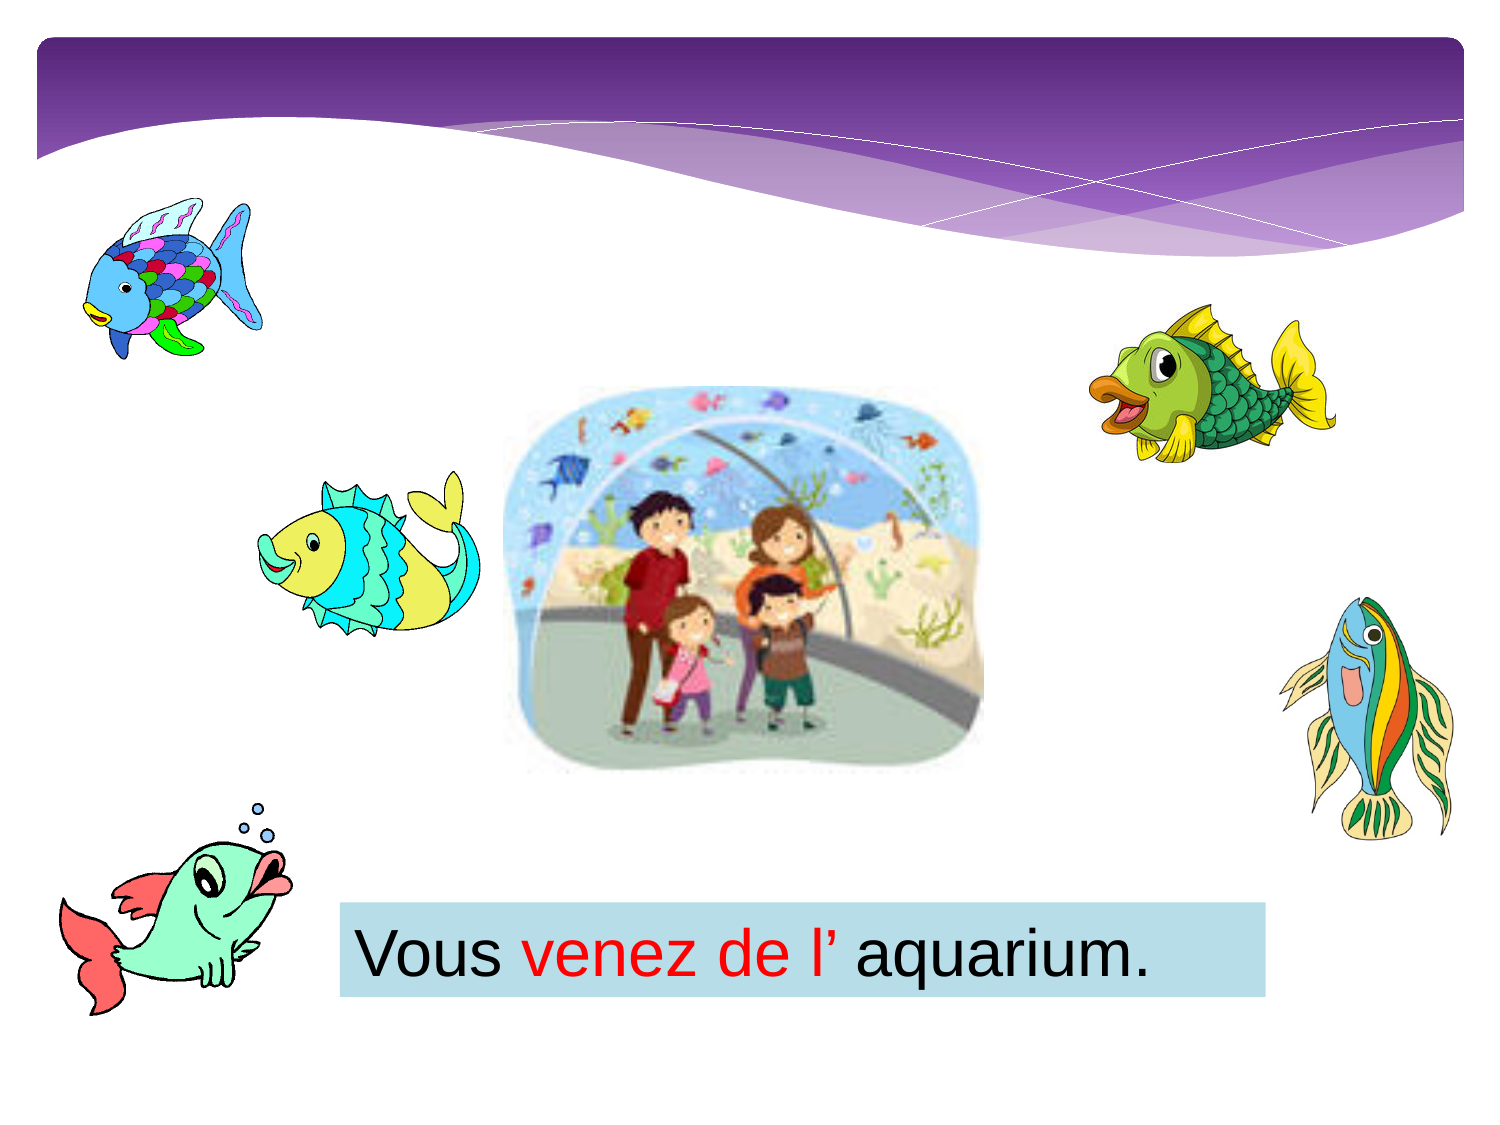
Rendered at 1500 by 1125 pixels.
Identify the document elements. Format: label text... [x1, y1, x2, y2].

picture [58, 796, 294, 1032]
text_box Vous venez de l’ aquarium. [339, 902, 1266, 997]
picture [1277, 597, 1456, 844]
picture [1089, 304, 1337, 463]
picture [503, 386, 984, 774]
picture [58, 175, 270, 387]
picture [257, 445, 481, 669]
text_box [25, 0, 640, 321]
